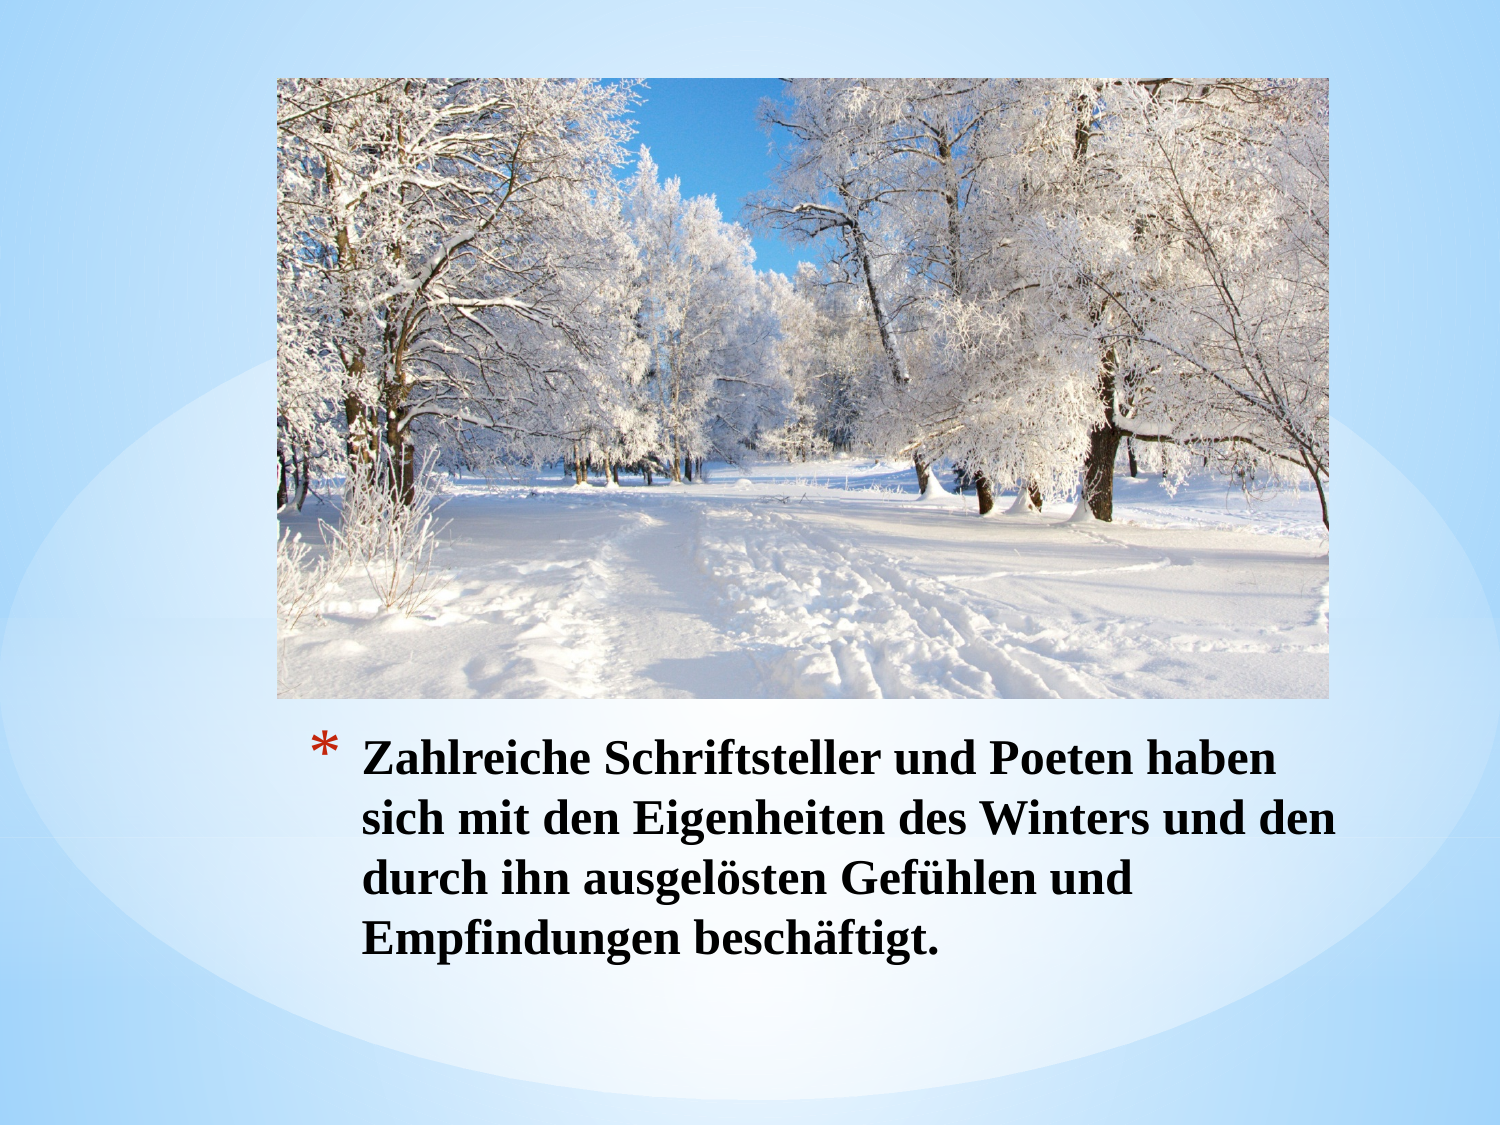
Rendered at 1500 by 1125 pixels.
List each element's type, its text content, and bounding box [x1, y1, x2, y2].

picture [277, 77, 1329, 700]
title Zahlreiche Schriftsteller und Poeten haben sich mit den Eigenheiten des Winters und den durch ihn ausgelösten Gefühlen und Empfindungen beschäftigt. [294, 717, 1363, 988]
